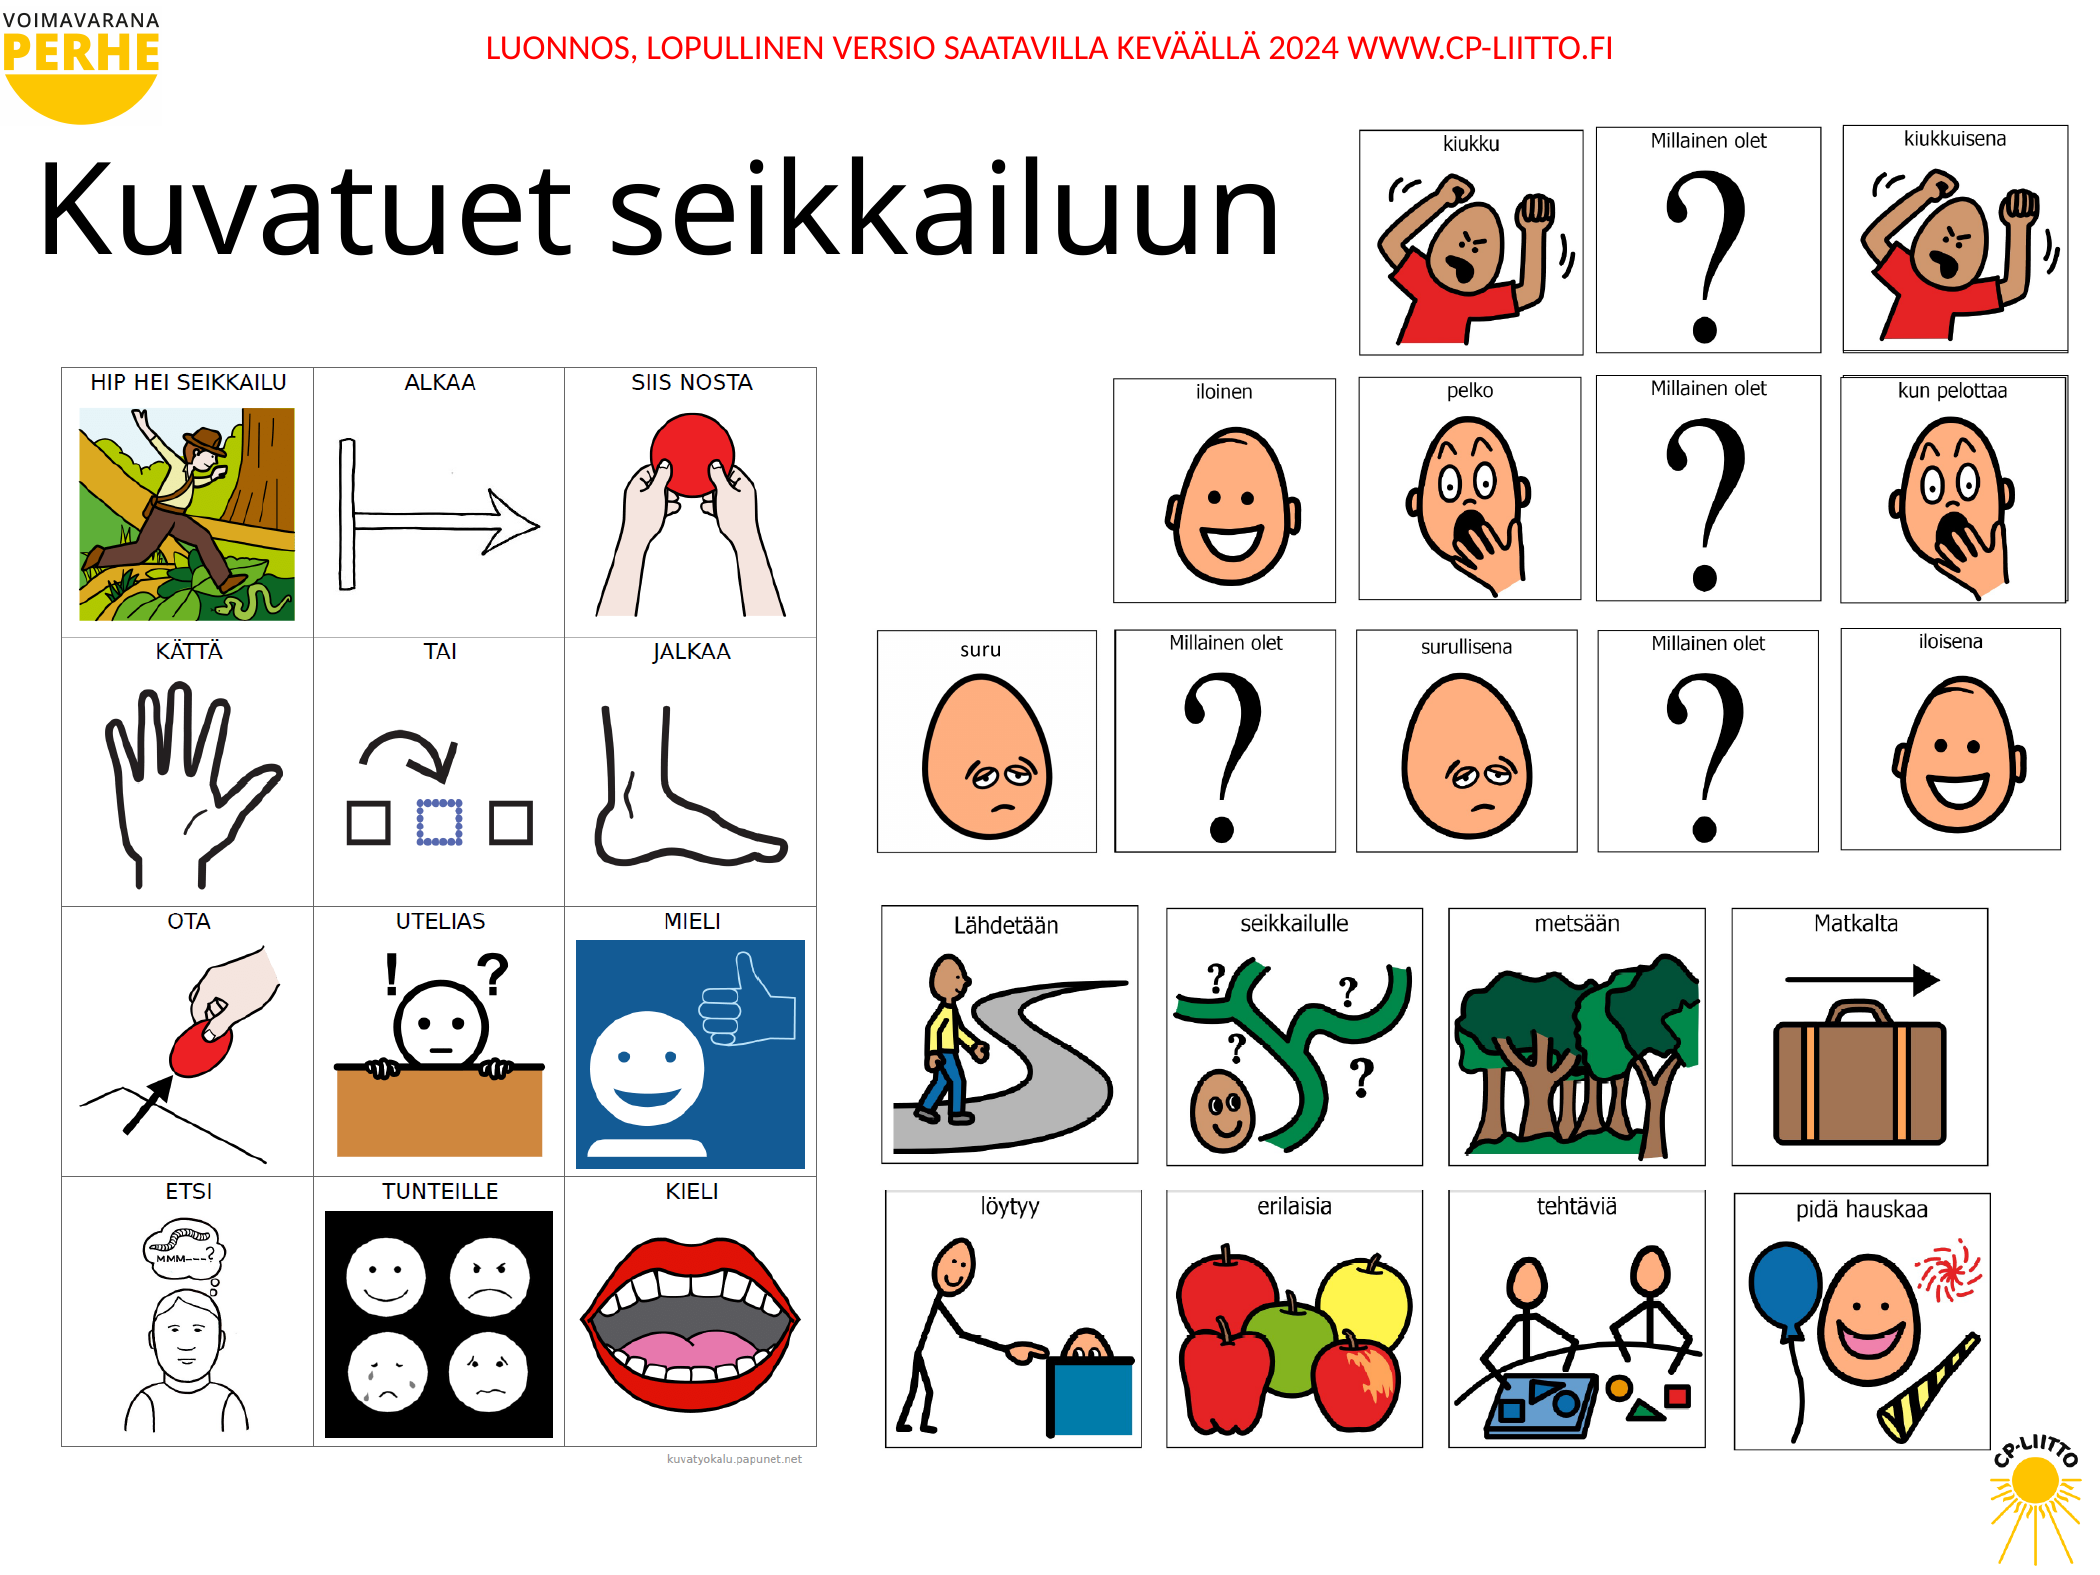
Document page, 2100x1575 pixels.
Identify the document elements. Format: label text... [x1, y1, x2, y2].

footer LUONNOS, LOPULLINEN VERSIO SAATAVILLA KEVÄÄLLÄ 2024 WWW.CP-LIITTO.FI [0, 3, 2100, 88]
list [51, 360, 825, 1470]
picture [1591, 623, 2073, 858]
picture [872, 901, 2100, 1566]
title Kuvatuet seikkailuun [19, 122, 1351, 304]
picture [1591, 122, 2073, 606]
picture [0, 6, 162, 126]
picture [1351, 120, 1588, 361]
picture [1353, 372, 1586, 604]
picture [872, 628, 1101, 857]
picture [1108, 624, 1587, 858]
picture [1104, 376, 1348, 609]
